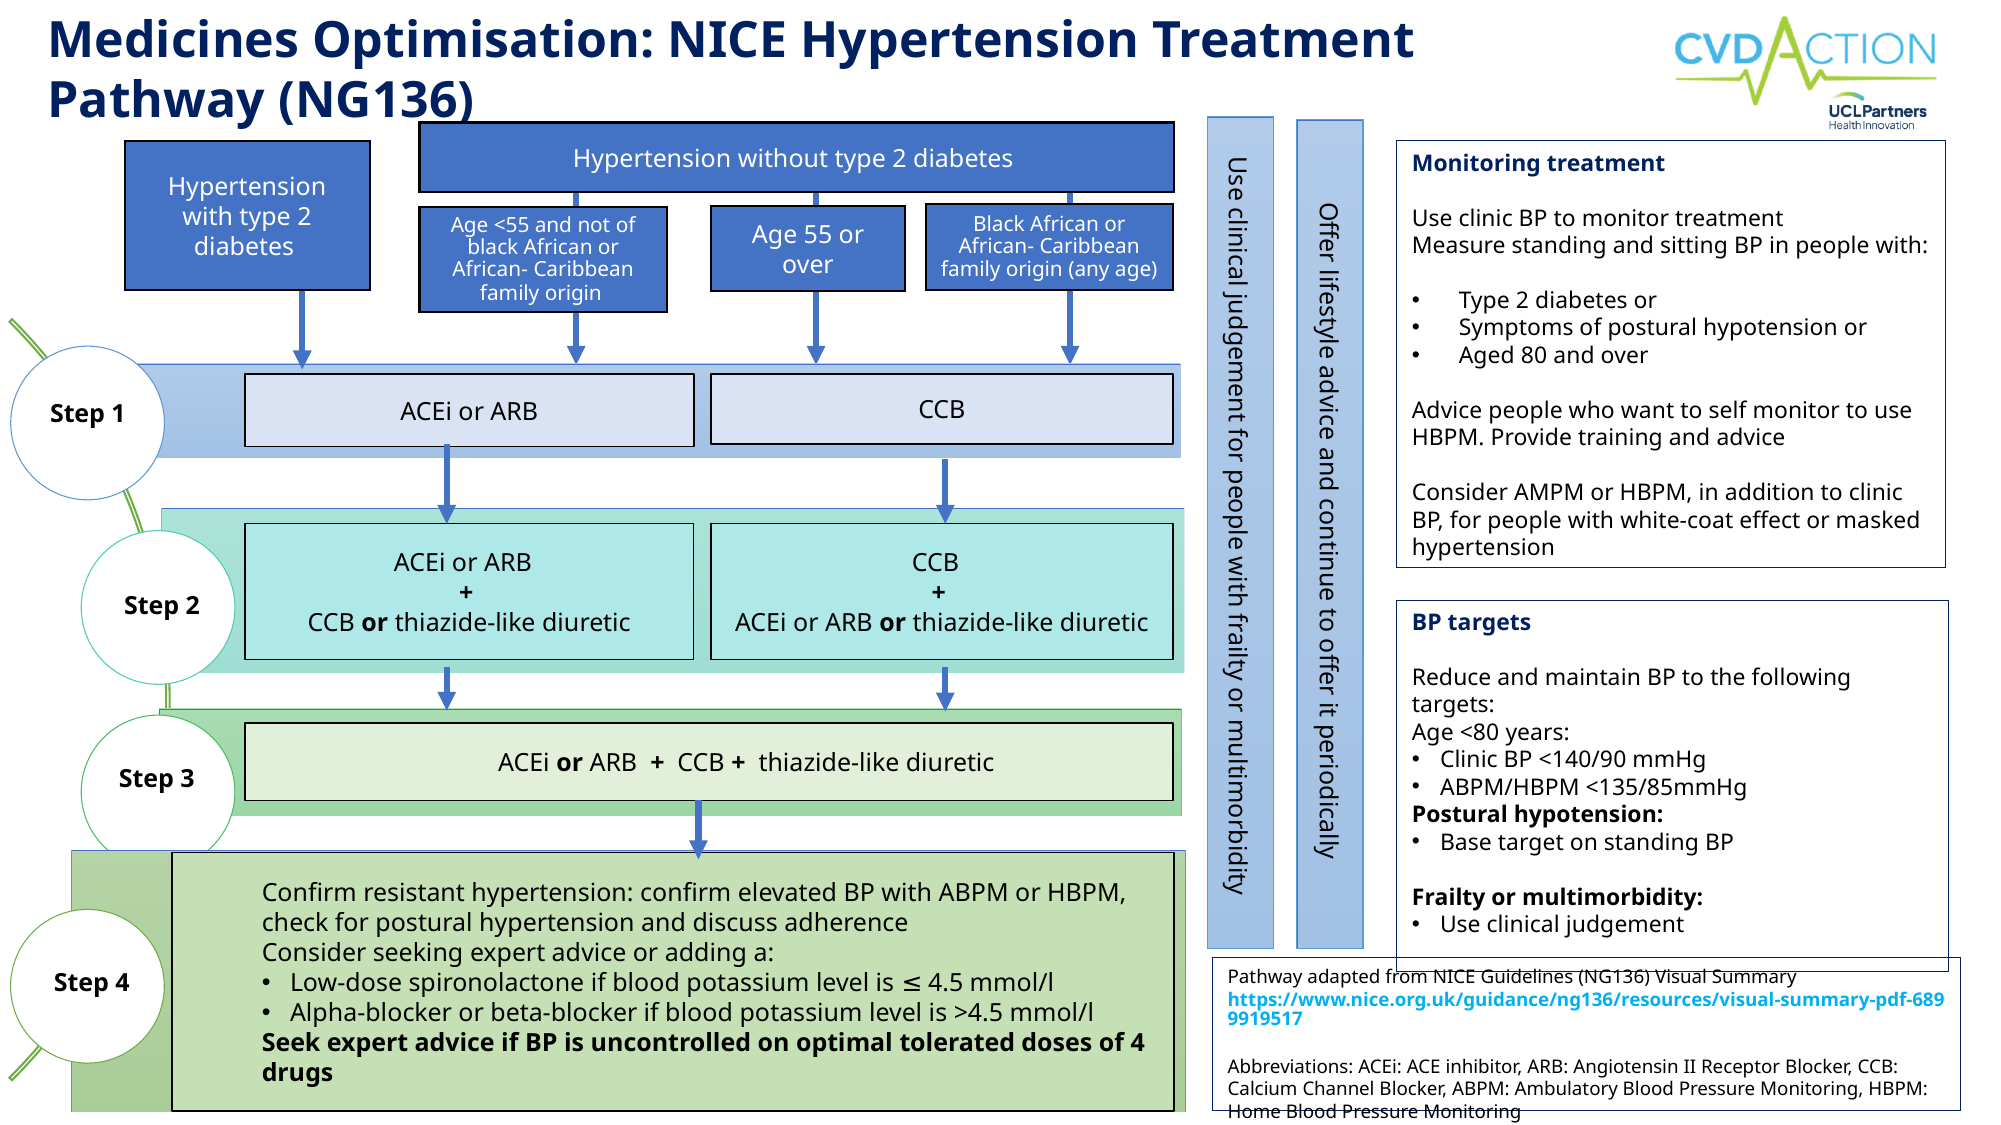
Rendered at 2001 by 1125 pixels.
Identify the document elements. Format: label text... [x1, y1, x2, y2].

text_box Black African or African- Caribbean family origin (any age) [1071, 203, 1174, 291]
text_box Hypertension without type 2 diabetes [418, 121, 1175, 193]
text_box Monitoring treatment Use clinic BP to monitor treatment Measure standing and sitting BP in people with: Type 2 diabetes or Symptoms of postural hypotension or Aged 80 and over Advice people who want to self monitor to use HBPM. Provide training and advice Consider AMPM or HBPM, in addition to clinic BP, for people with white-coat effect or masked hypertension [1396, 140, 1946, 568]
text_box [2, 312, 1198, 1112]
text_box Pathway adapted from NICE Guidelines (NG136) Visual Summary https://www.nice.org.uk/guidance/ng136/resources/visual-summary-pdf-6899919517 Abbreviations: ACEi: ACE inhibitor, ARB: Angiotensin II Receptor Blocker, CCB: Calcium Channel Blocker, ABPM: Ambulatory Blood Pressure Monitoring, HBPM: Home Blood Pressure Monitoring [1212, 957, 1961, 1111]
text_box Age 55 or over [710, 205, 815, 292]
text_box Medicines Optimisation: NICE Hypertension Treatment Pathway (NG136) [32, 0, 1612, 135]
text_box Age <55 and not of black African or African- Caribbean family origin [577, 206, 668, 312]
text_box Age 55 or over [817, 205, 906, 292]
picture [1654, 0, 1958, 204]
text_box Black African or African- Caribbean family origin (any age) [925, 203, 1069, 291]
text_box BP targets Reduce and maintain BP to the following targets: Age <80 years: Clinic BP <140/90 mmHg ABPM/HBPM <135/85mmHg Postural hypotension: Base target on standing BP Frailty or multimorbidity: Use clinical judgement [1396, 600, 1949, 957]
text_box Use clinical judgement for people with frailty or multimorbidity [1207, 135, 1274, 949]
text_box Offer lifestyle advice and continue to offer it periodically [1296, 135, 1364, 949]
text_box Hypertension with type 2 diabetes [124, 140, 371, 291]
text_box Age <55 and not of black African or African- Caribbean family origin [418, 206, 576, 312]
